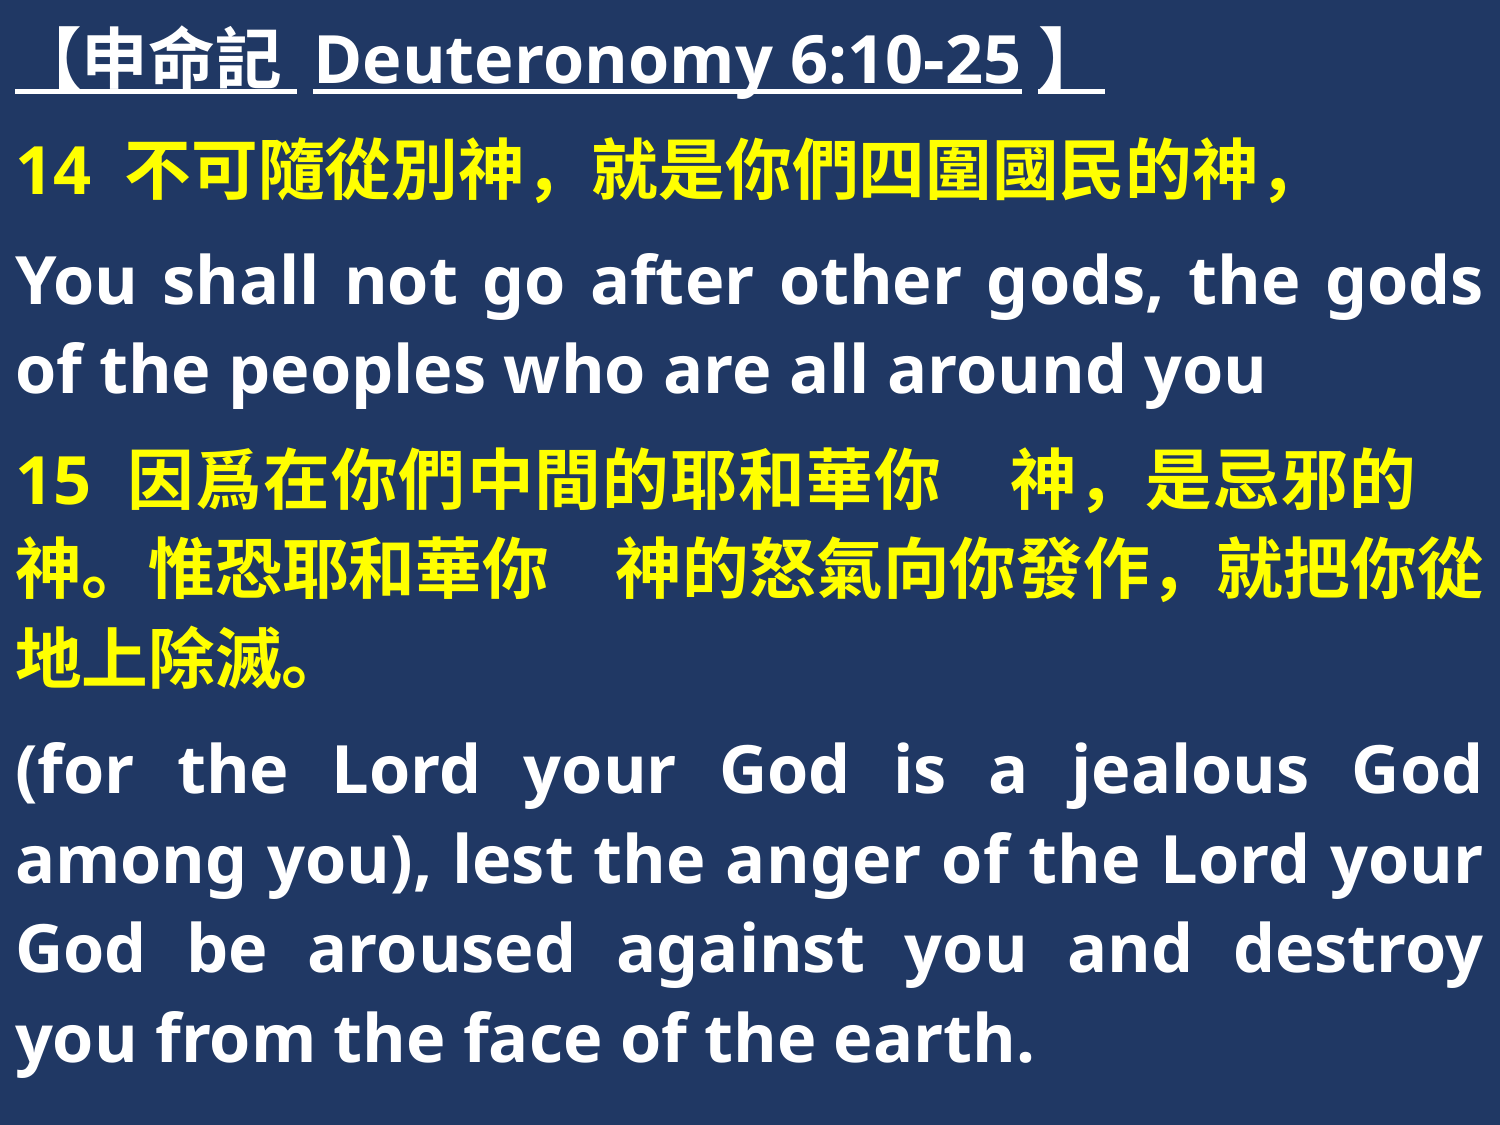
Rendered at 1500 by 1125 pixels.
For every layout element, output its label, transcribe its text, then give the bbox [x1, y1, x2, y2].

list 【申命記 Deuteronomy 6:10-25】 14 不可隨從別神，就是你們四圍國民的神， You shall not go after other gods, the gods of the peoples who are all around you 15 因爲在你們中間的耶和華你 神，是忌邪的 神。惟恐耶和華你 神的怒氣向你發作，就把你從地上除滅。 (for the Lord your God is a jealous God among you), lest the anger of the Lord your God be aroused against you and destroy you from the face of the earth. [0, 0, 1500, 1125]
